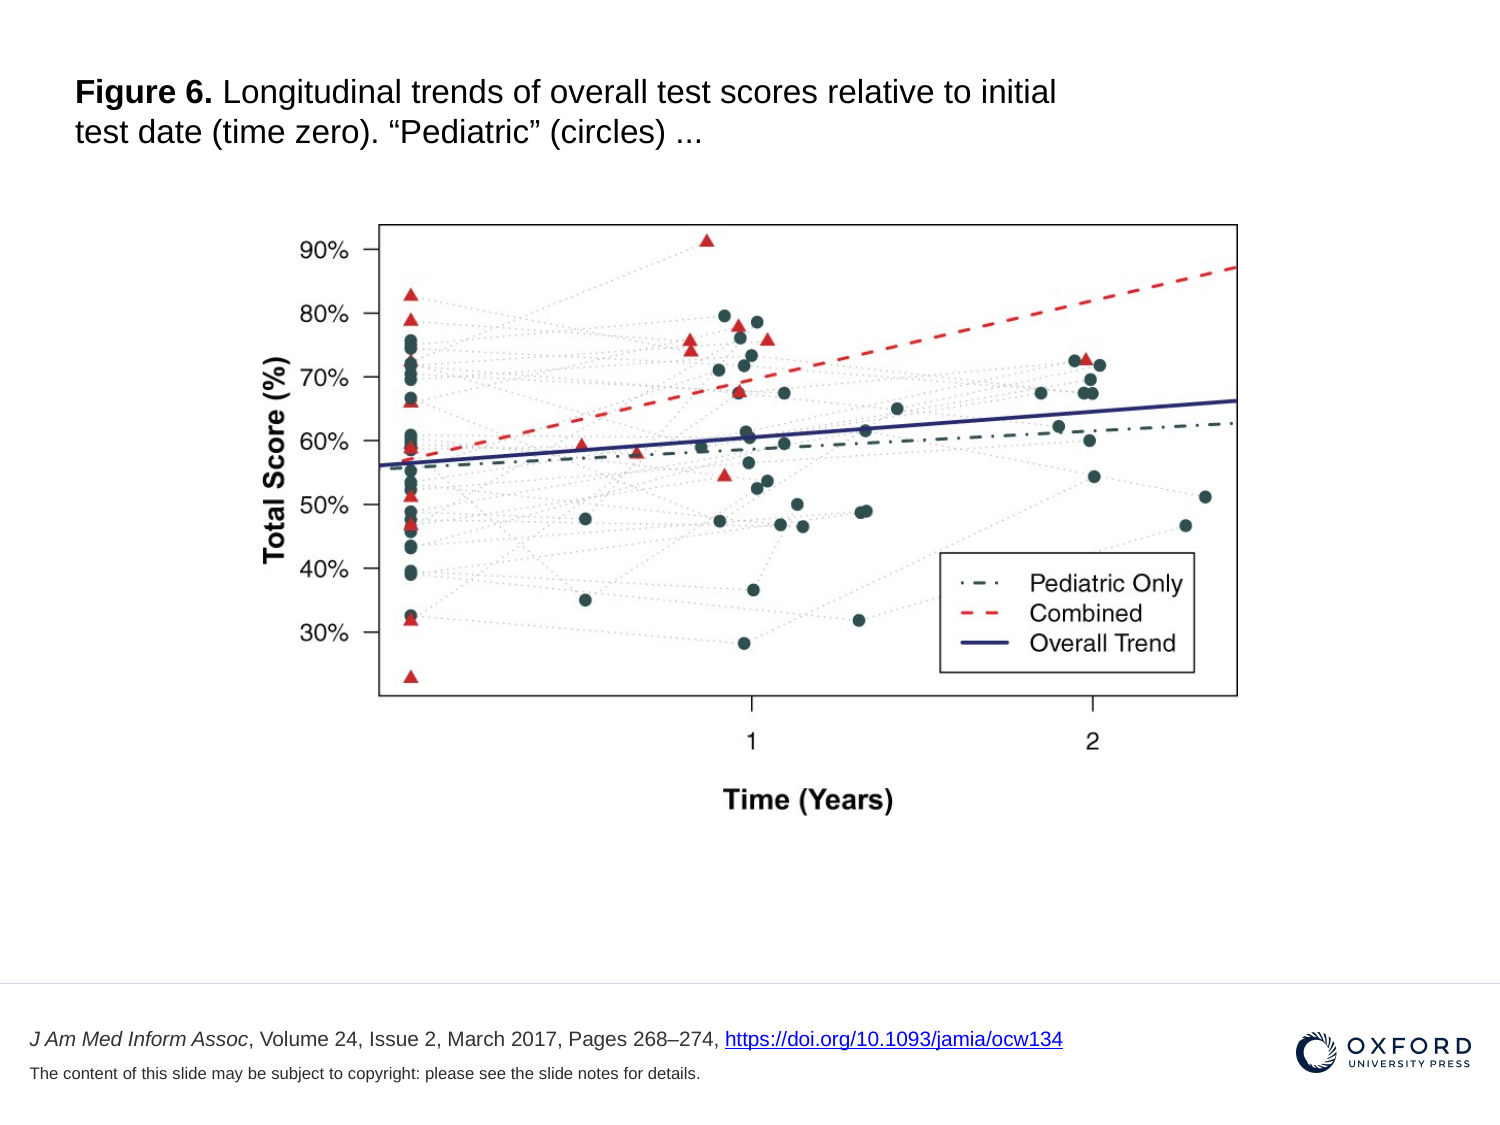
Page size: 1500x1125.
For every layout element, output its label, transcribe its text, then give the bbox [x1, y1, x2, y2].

picture [262, 224, 1238, 816]
picture [1296, 1032, 1471, 1073]
title Figure 6. Longitudinal trends of overall test scores relative to initial test date (time zero). “Pediatric” (circles) ... [75, 69, 1078, 171]
footer J Am Med Inform Assoc, Volume 24, Issue 2, March 2017, Pages 268–274, https://doi.org/10.1093/jamia/ocw134 The content of this slide may be subject to copyright: please see the slide notes for details. [0, 983, 1260, 1125]
